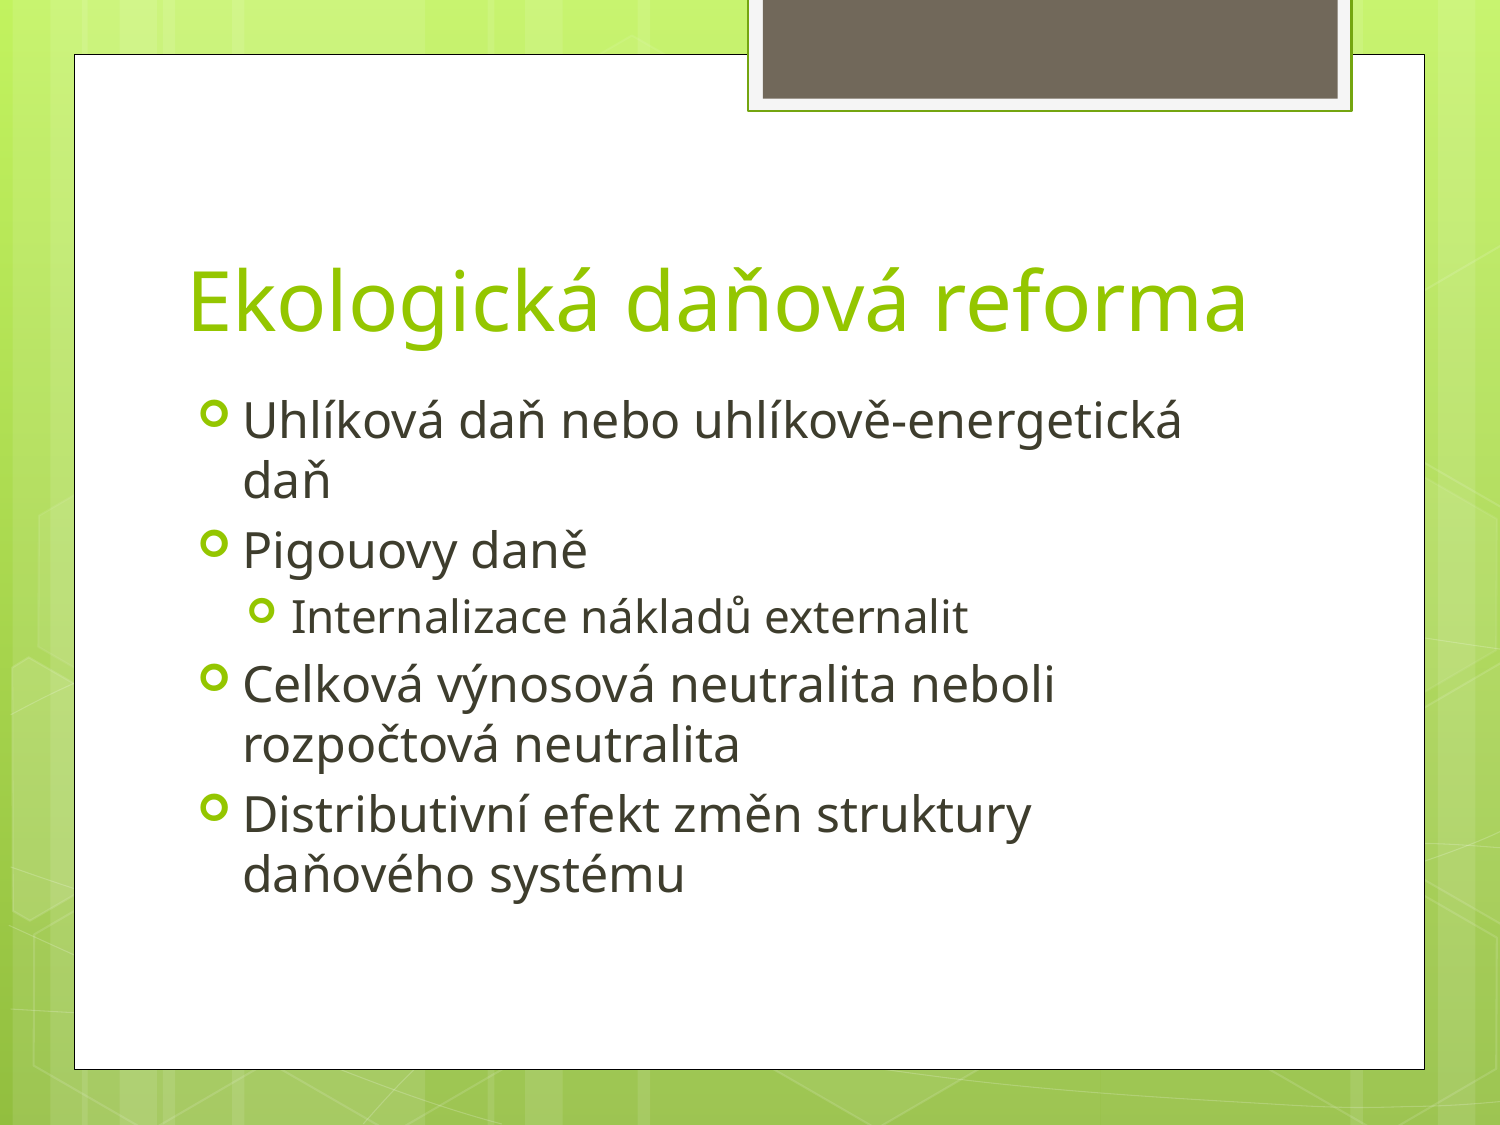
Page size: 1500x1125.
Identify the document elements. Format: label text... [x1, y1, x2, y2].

list Uhlíková daň nebo uhlíkově-energetická daň Pigouovy daně Internalizace nákladů externalit Celková výnosová neutralita neboli rozpočtová neutralita Distributivní efekt změn struktury daňového systému [171, 381, 1283, 957]
title Ekologická daňová reforma [171, 168, 1324, 356]
